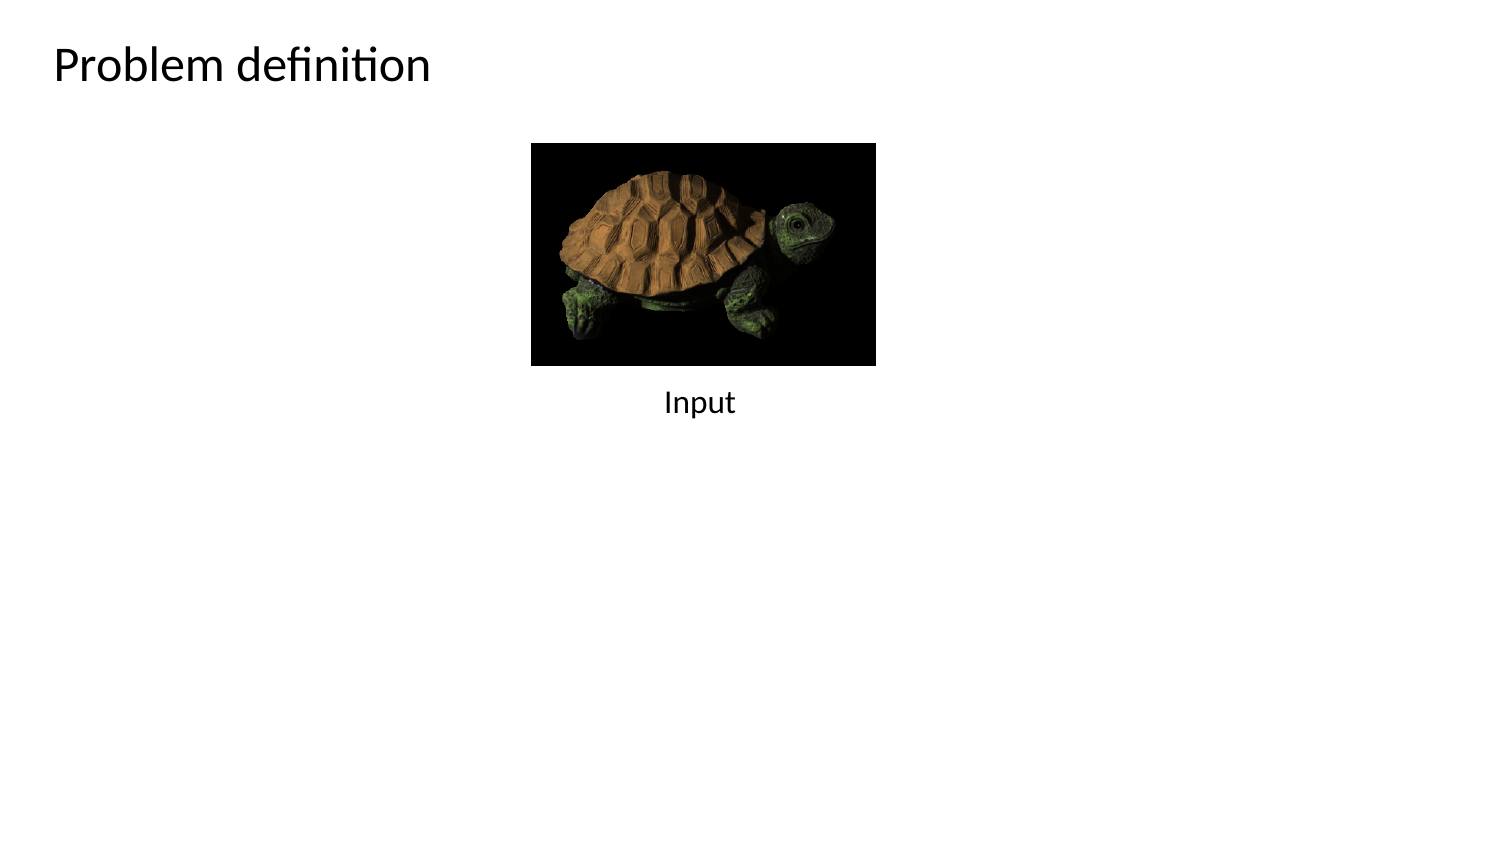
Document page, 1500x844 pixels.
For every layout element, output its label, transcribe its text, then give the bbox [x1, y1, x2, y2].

text_box Input [616, 372, 784, 428]
text_box Problem definition [38, 24, 882, 100]
picture [531, 143, 876, 366]
